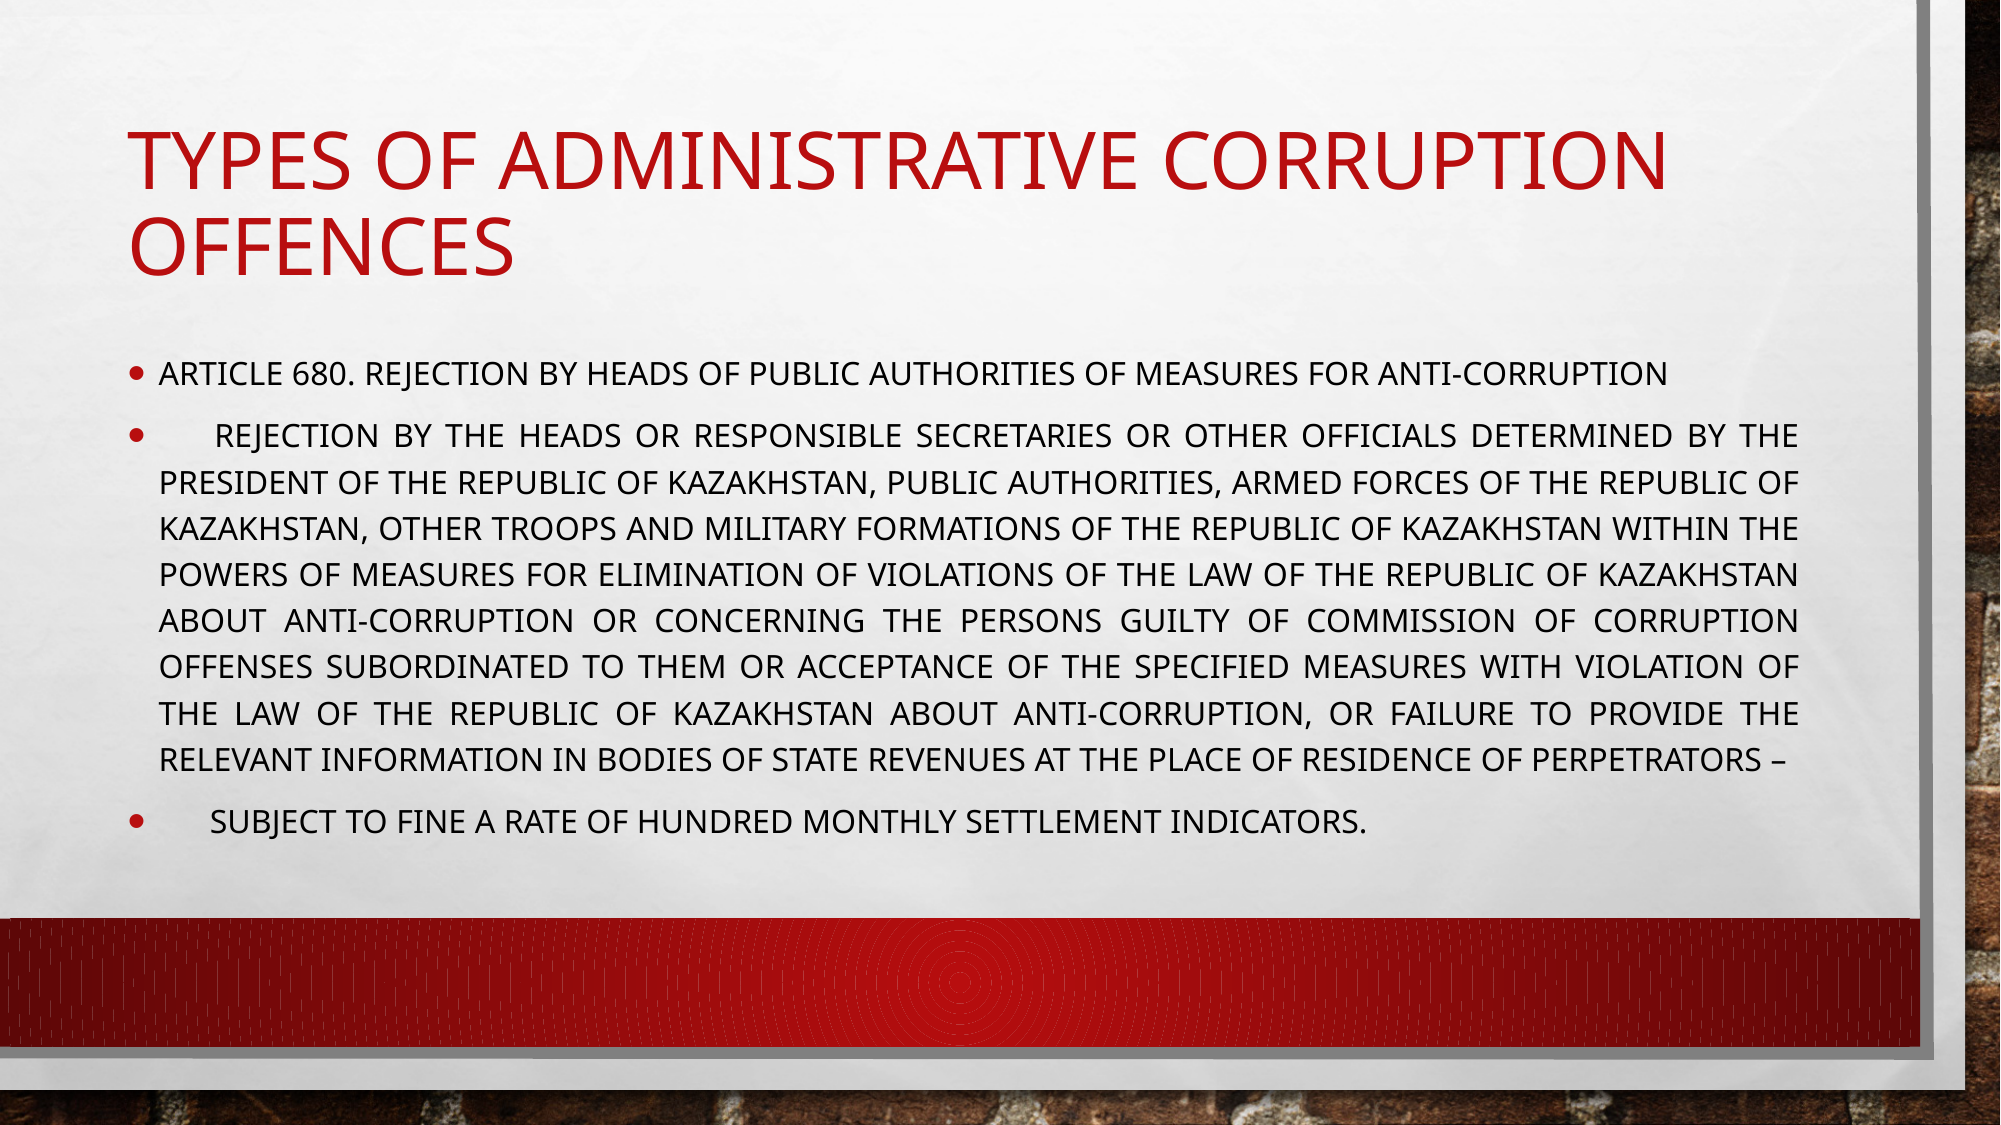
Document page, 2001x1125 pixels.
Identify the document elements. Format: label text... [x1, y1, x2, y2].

list Article 680. Rejection by heads of public authorities of measures for anti-corruption Rejection by the heads or responsible secretaries or other officials determined by the President of the Republic of Kazakhstan, public authorities, Armed Forces of the Republic of Kazakhstan, other troops and military formations of the Republic of Kazakhstan within the powers of measures for elimination of violations of the law of the Republic of Kazakhstan about anti-corruption or concerning the persons guilty of commission of corruption offenses subordinated to them or acceptance of the specified measures with violation of the law of the Republic of Kazakhstan about anti-corruption, or failure to provide the relevant information in bodies of state revenues at the place of residence of perpetrators – subject to fine a rate of hundred monthly settlement indicators. [112, 338, 1818, 882]
title Types of administrative corruption offences [112, 112, 1818, 302]
picture [0, 0, 2000, 1125]
